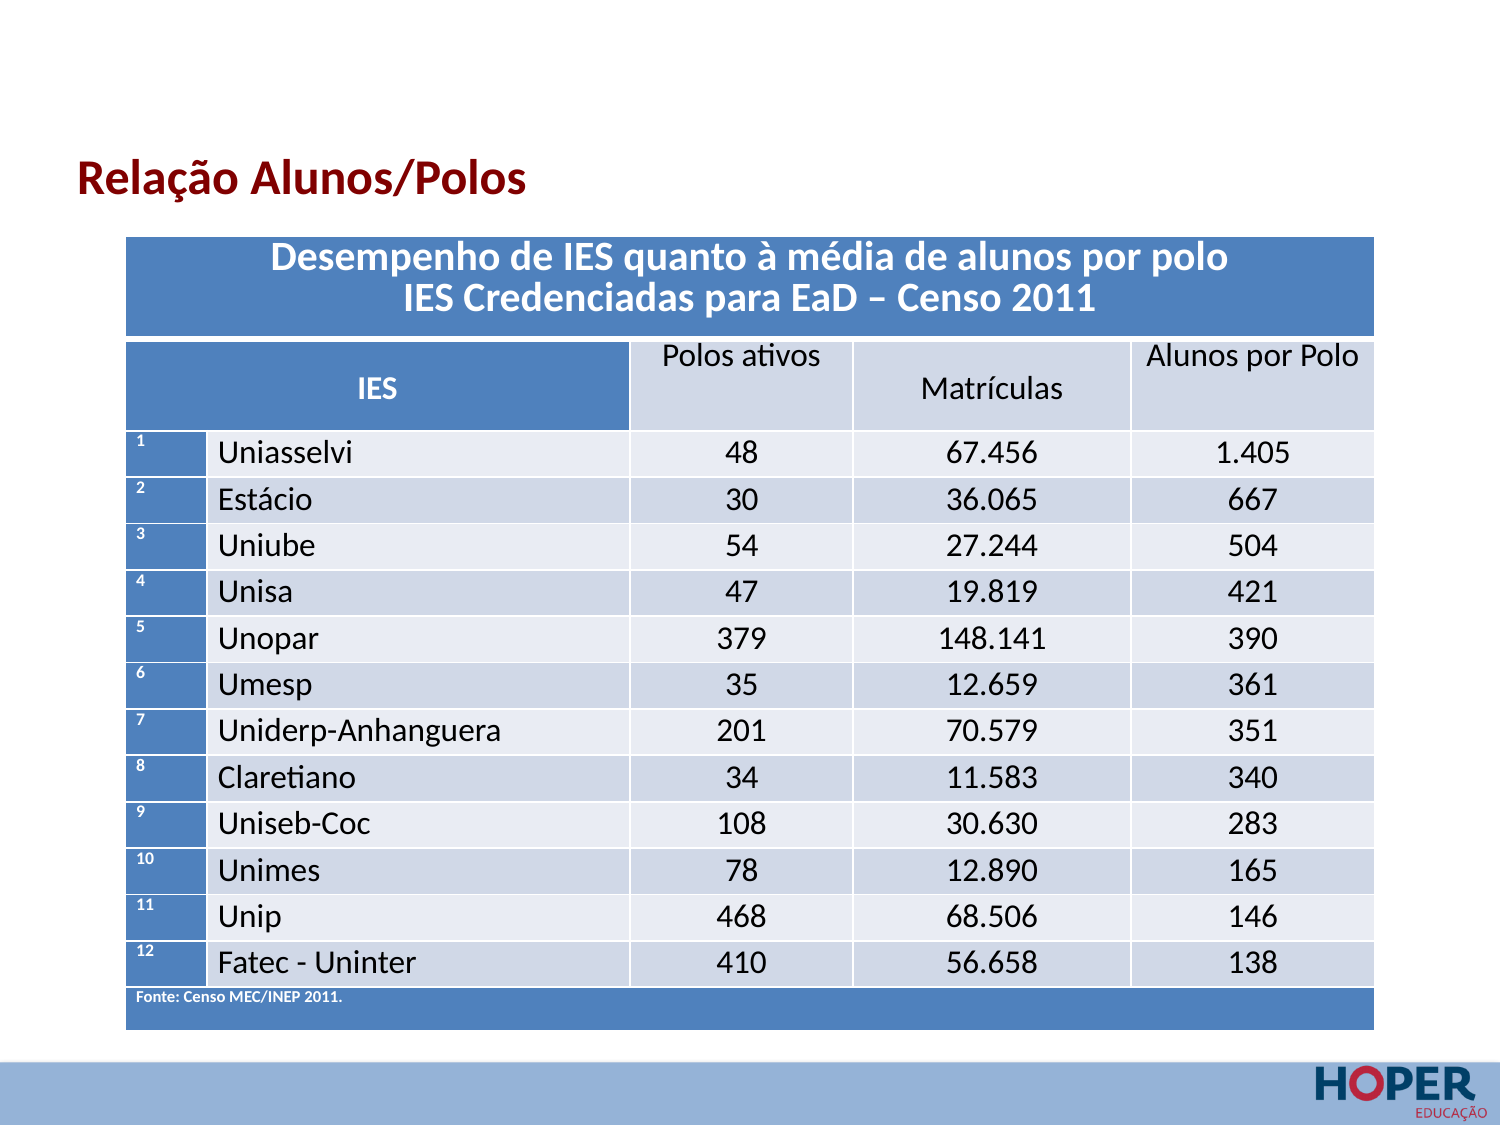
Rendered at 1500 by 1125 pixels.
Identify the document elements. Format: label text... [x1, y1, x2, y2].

table_cell 35 [631, 663, 852, 708]
table_cell Uniderp-Anhanguera [208, 710, 629, 754]
table_cell 68.506 [854, 895, 1130, 940]
table_cell 148.141 [854, 617, 1130, 662]
table_cell 54 [631, 524, 852, 569]
table_cell 48 [631, 432, 852, 476]
table_cell 11 [126, 895, 206, 940]
table_cell 12 [126, 942, 206, 986]
table_cell 11.583 [854, 756, 1130, 801]
table_cell Uniseb-Coc [208, 803, 629, 847]
table_cell Unimes [208, 849, 629, 894]
table_cell 340 [1132, 756, 1374, 801]
table_cell Fonte: Censo MEC/INEP 2011. [126, 988, 1374, 1030]
table_cell Polos ativos [631, 342, 852, 430]
table_cell 12.890 [854, 849, 1130, 894]
table_cell Uniube [208, 524, 629, 569]
table_cell 9 [126, 803, 206, 847]
text_box Relação Alunos/Polos [62, 137, 1488, 333]
table_cell 1 [126, 432, 206, 476]
table_cell 7 [126, 710, 206, 754]
table_cell 390 [1132, 617, 1374, 662]
table_cell 667 [1132, 478, 1374, 523]
table_cell 12.659 [854, 663, 1130, 708]
table_cell 19.819 [854, 571, 1130, 615]
table_cell 468 [631, 895, 852, 940]
table_cell 27.244 [854, 524, 1130, 569]
table_cell 351 [1132, 710, 1374, 754]
table_cell Matrículas [854, 342, 1130, 430]
table_cell 1.405 [1132, 432, 1374, 476]
table_cell 30 [631, 478, 852, 523]
table_cell 56.658 [854, 942, 1130, 986]
table_cell 504 [1132, 524, 1374, 569]
table_cell 36.065 [854, 478, 1130, 523]
table_cell 47 [631, 571, 852, 615]
table_cell Uniasselvi [208, 432, 629, 476]
table_cell Umesp [208, 663, 629, 708]
table_cell 70.579 [854, 710, 1130, 754]
table_cell 10 [126, 849, 206, 894]
table_cell Unip [208, 895, 629, 940]
table_cell 34 [631, 756, 852, 801]
table_cell Alunos por Polo [1132, 342, 1374, 430]
table_cell 3 [126, 524, 206, 569]
table_cell Unisa [208, 571, 629, 615]
table_cell 8 [126, 756, 206, 801]
table_cell Fatec - Uninter [208, 942, 629, 986]
table_cell 6 [126, 663, 206, 708]
table_cell 165 [1132, 849, 1374, 894]
table_cell 283 [1132, 803, 1374, 847]
table_cell 410 [631, 942, 852, 986]
table_cell 30.630 [854, 803, 1130, 847]
table_cell Unopar [208, 617, 629, 662]
table_cell 4 [126, 571, 206, 615]
table_cell Estácio [208, 478, 629, 523]
table_cell 138 [1132, 942, 1374, 986]
table_cell IES [126, 342, 629, 430]
table_cell 379 [631, 617, 852, 662]
table_cell 67.456 [854, 432, 1130, 476]
table_cell 5 [126, 617, 206, 662]
table_cell 201 [631, 710, 852, 754]
table_cell Claretiano [208, 756, 629, 801]
table_cell 78 [631, 849, 852, 894]
table_cell 421 [1132, 571, 1374, 615]
table_cell 2 [126, 478, 206, 523]
picture [1312, 1062, 1490, 1125]
table_cell 108 [631, 803, 852, 847]
table_cell 146 [1132, 895, 1374, 940]
table_header Desempenho de IES quanto à média de alunos por polo IES Credenciadas para EaD – Censo 2011 [126, 237, 1374, 336]
table_cell 361 [1132, 663, 1374, 708]
